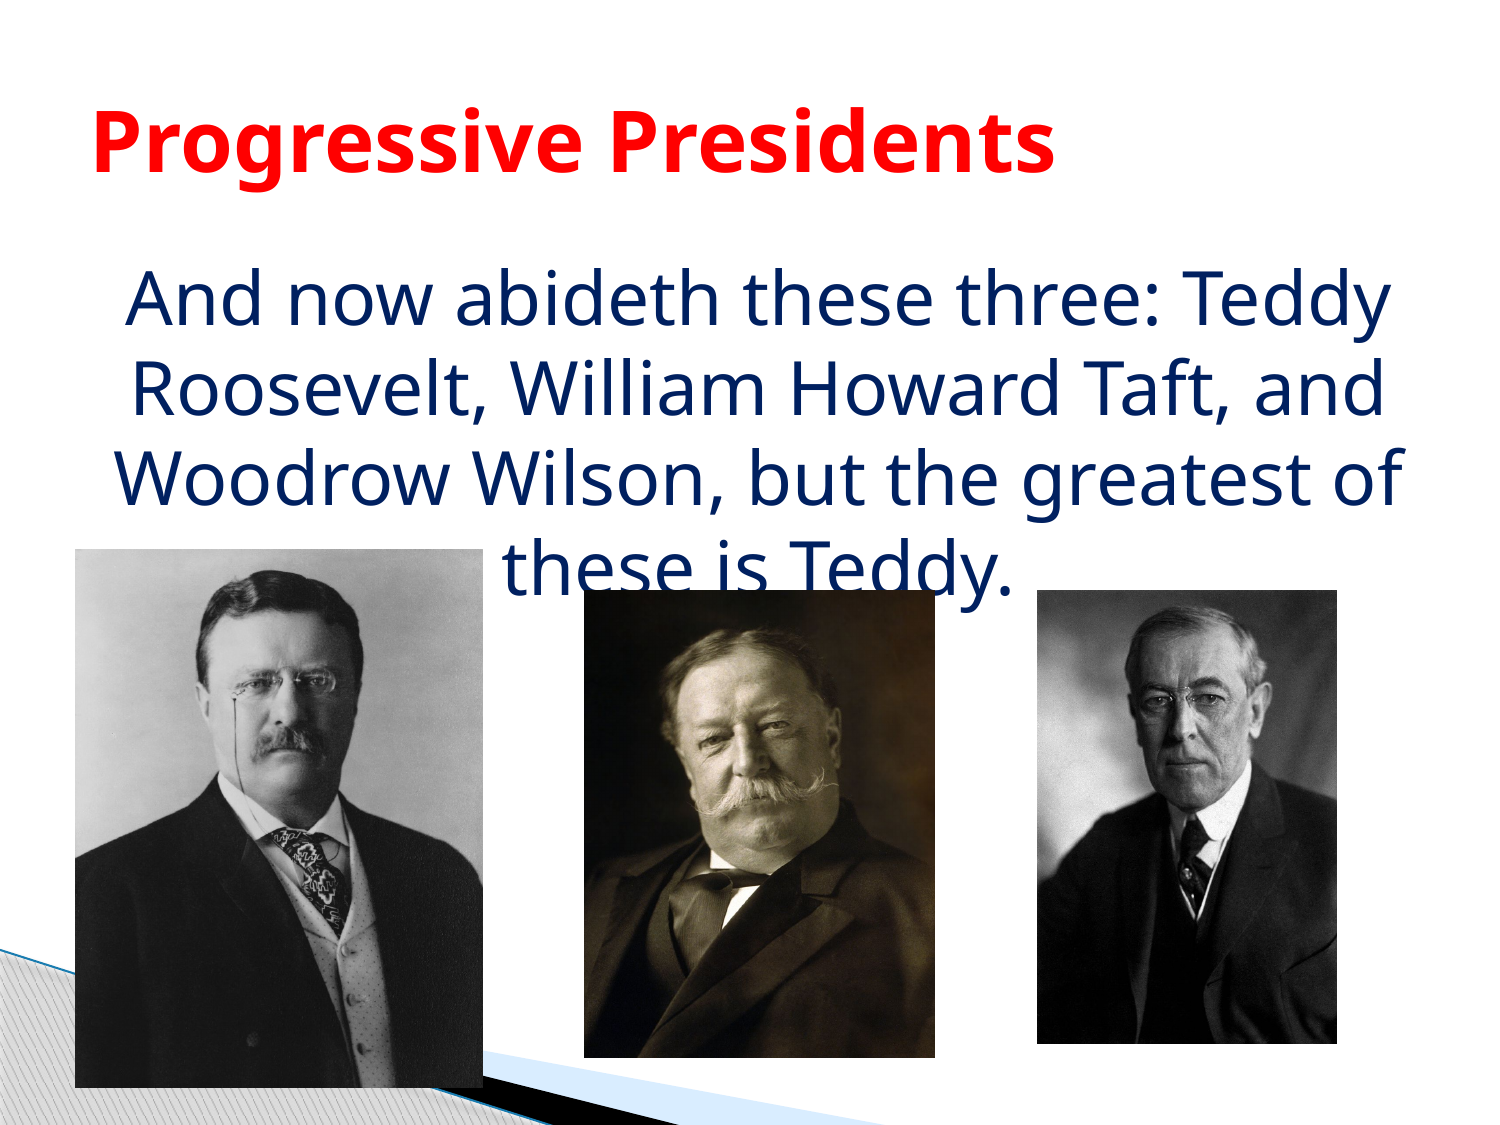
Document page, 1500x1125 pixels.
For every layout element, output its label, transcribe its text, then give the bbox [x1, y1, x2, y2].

title Progressive Presidents [75, 45, 1425, 233]
picture [74, 549, 483, 1088]
picture [1037, 590, 1337, 1045]
list And now abideth these three: Teddy Roosevelt, William Howard Taft, and Woodrow Wilson, but the greatest of these is Teddy. [75, 243, 1425, 986]
picture [584, 590, 936, 1059]
